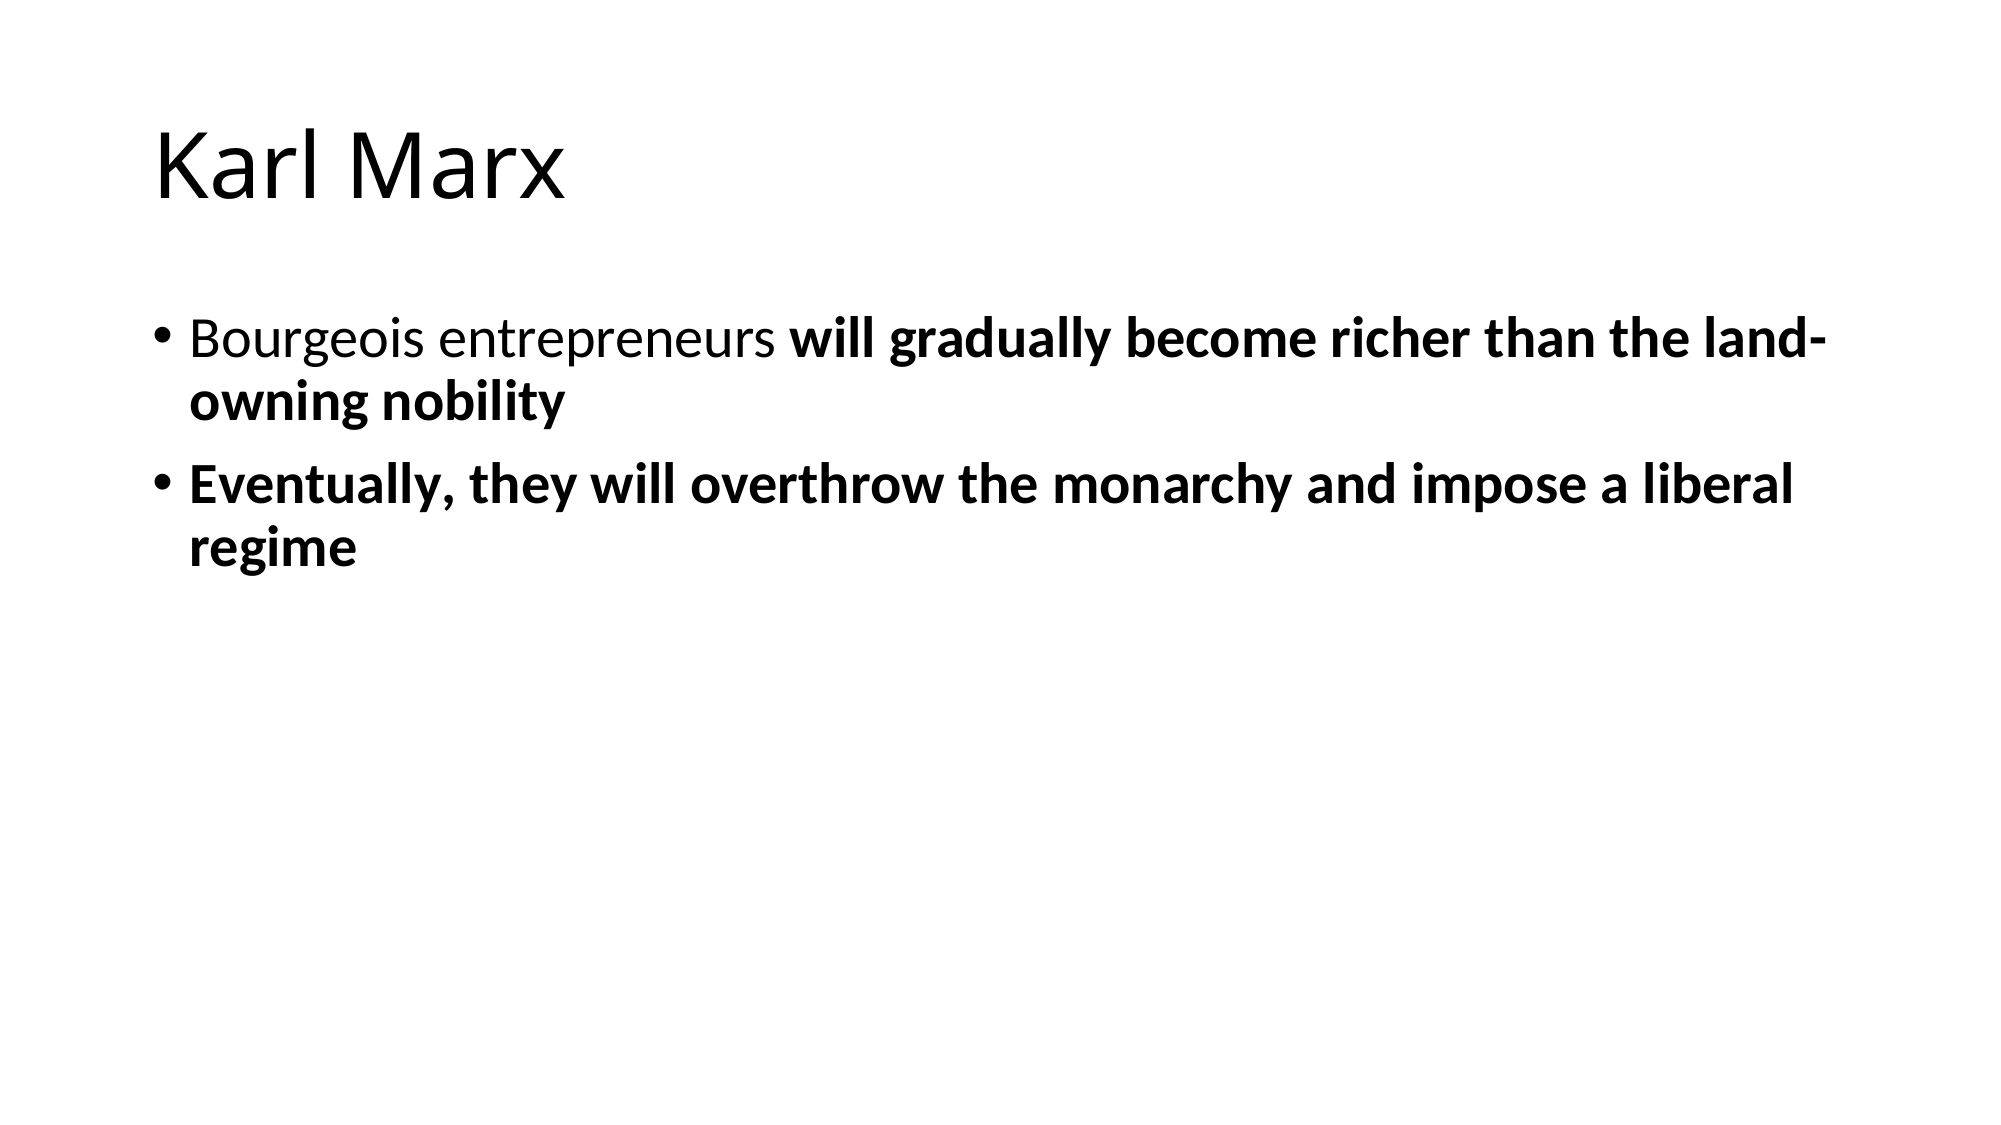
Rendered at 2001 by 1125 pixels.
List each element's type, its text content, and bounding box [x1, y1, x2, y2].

title Karl Marx [137, 59, 1863, 278]
list Bourgeois entrepreneurs will gradually become richer than the land-owning nobility Eventually, they will overthrow the monarchy and impose a liberal regime [137, 299, 1863, 1014]
